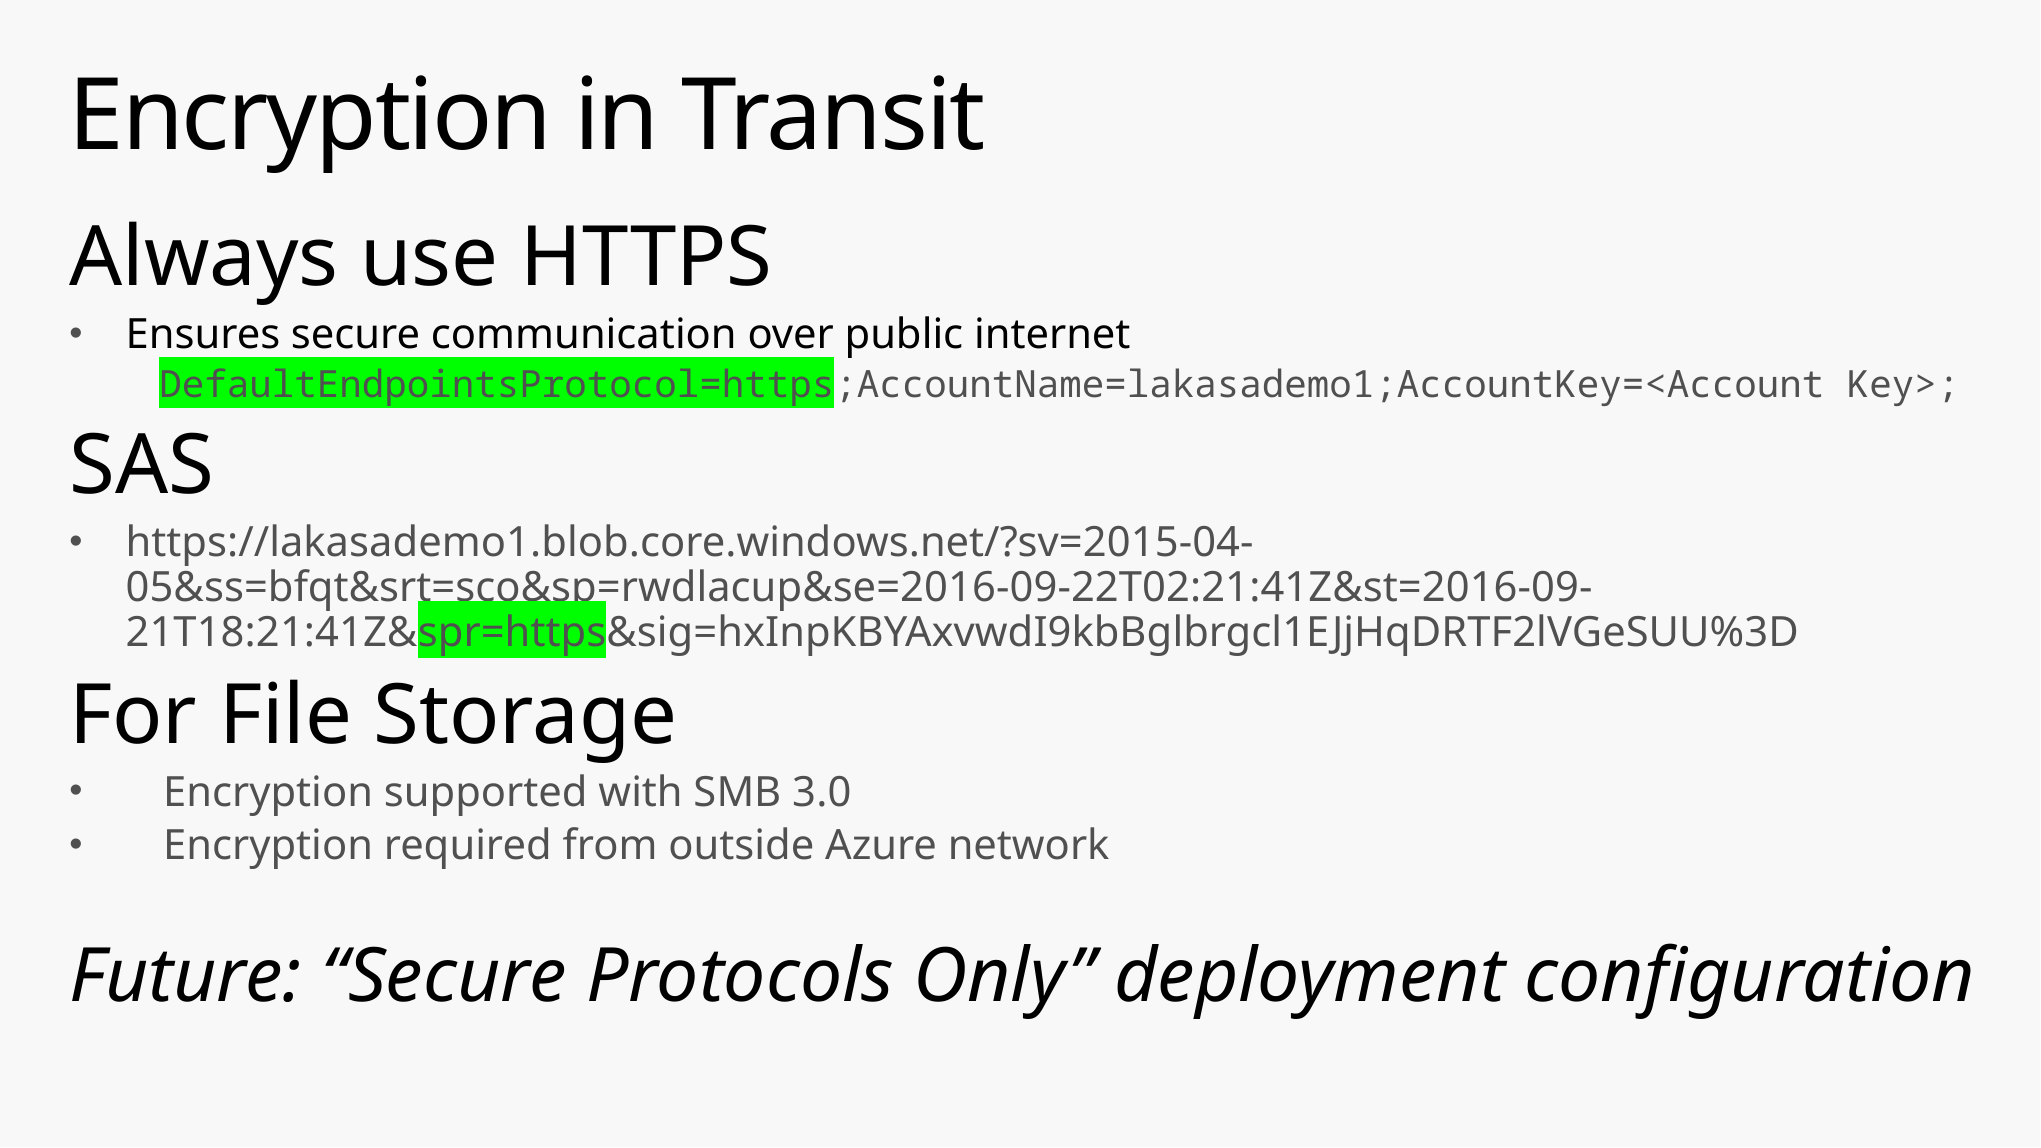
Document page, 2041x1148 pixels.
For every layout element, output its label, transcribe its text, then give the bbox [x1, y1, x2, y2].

list Always use HTTPS Ensures secure communication over public internet DefaultEndpointsProtocol=https;AccountName=lakasademo1;AccountKey=<Account Key>; SAS https://lakasademo1.blob.core.windows.net/?sv=2015-04-05&ss=bfqt&srt=sco&sp=rwdlacup&se=2016-09-22T02:21:41Z&st=2016-09-21T18:21:41Z&spr=https&sig=hxInpKBYAxvwdI9kbBglbrgcl1EJjHqDRTF2lVGeSUU%3D For File Storage Encryption supported with SMB 3.0 Encryption required from outside Azure network Future: “Secure Protocols Only” deployment configuration [45, 198, 2020, 1117]
title Encryption in Transit [45, 48, 1996, 198]
